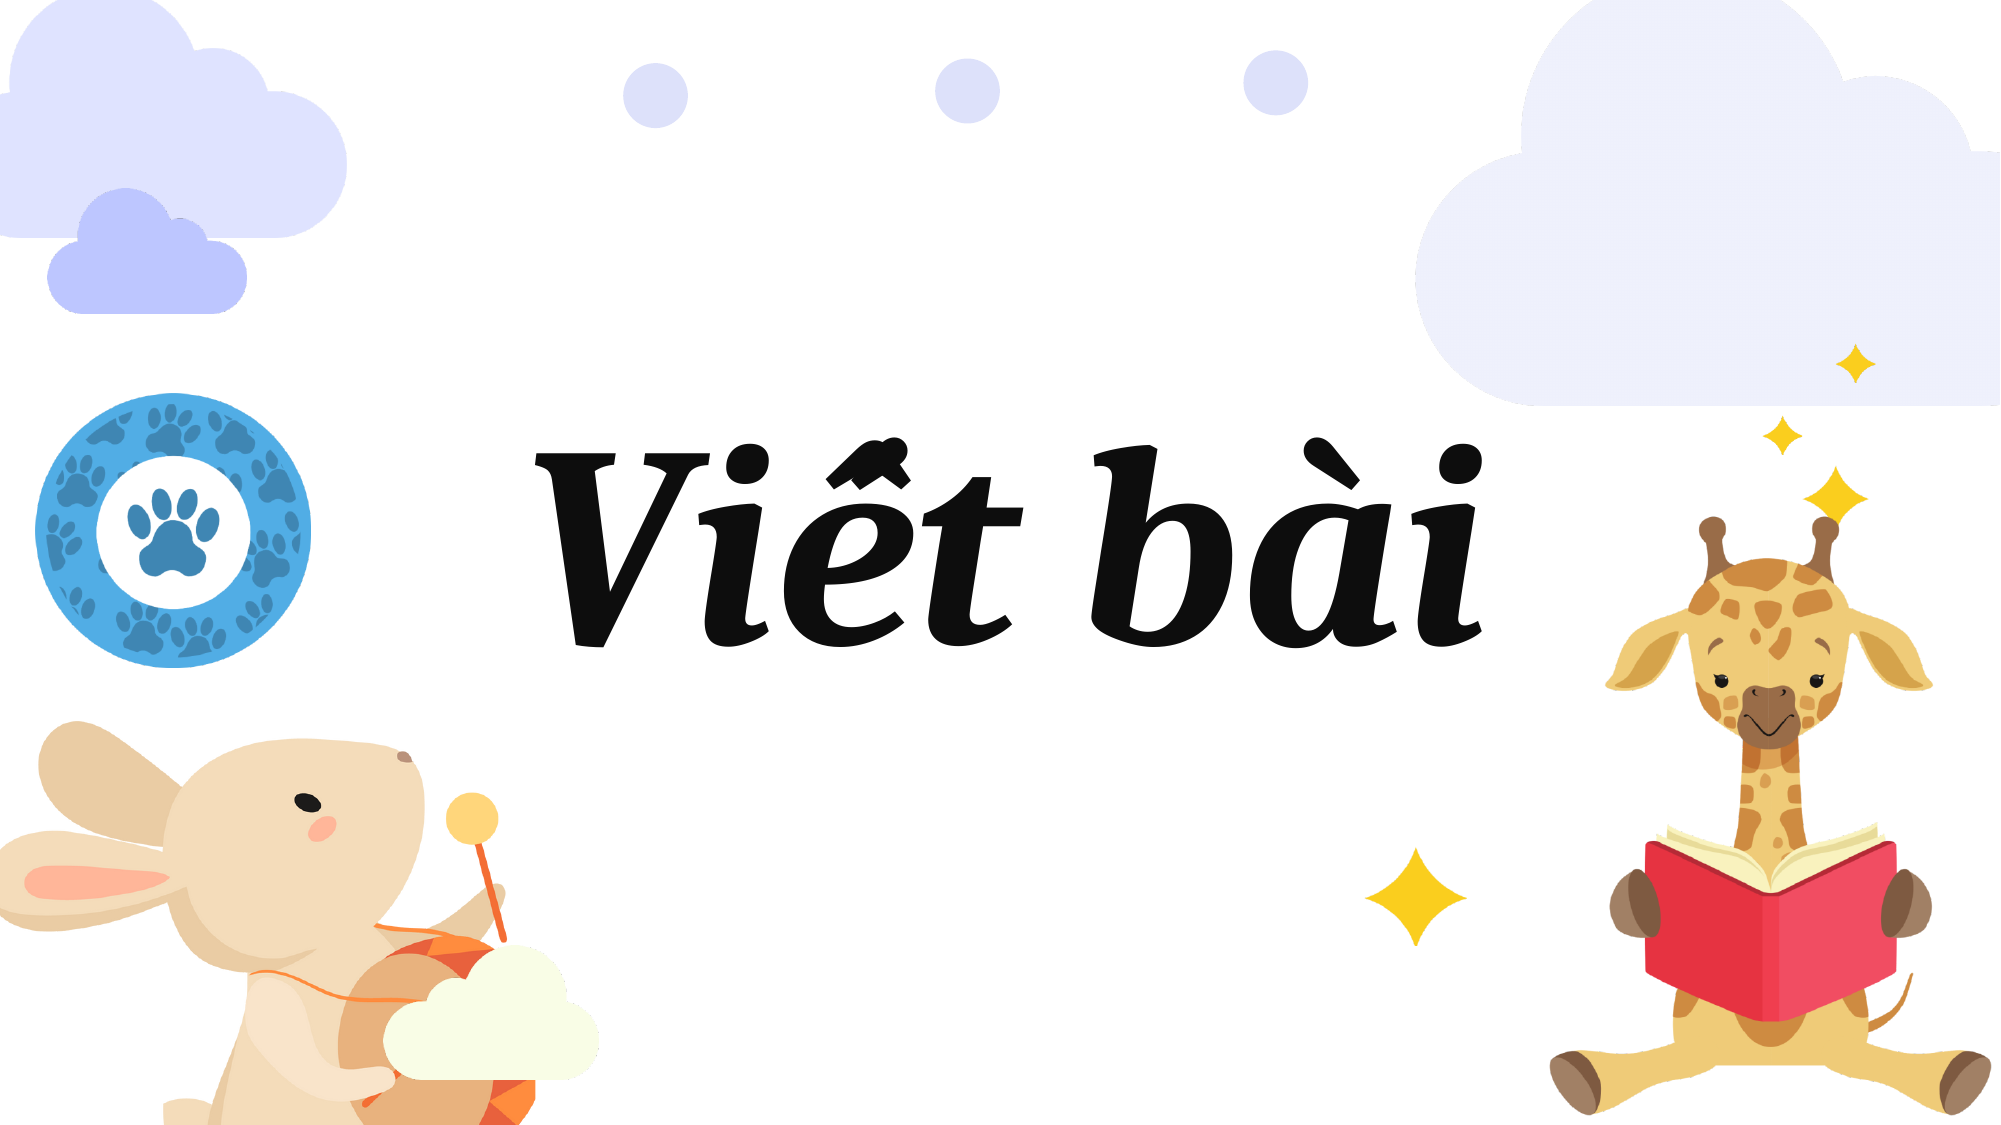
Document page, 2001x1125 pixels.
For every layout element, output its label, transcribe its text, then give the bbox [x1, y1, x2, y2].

picture [1761, 415, 1803, 455]
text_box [1243, 50, 1309, 116]
picture [1415, 0, 2000, 406]
picture [0, 721, 599, 1125]
picture [35, 393, 311, 668]
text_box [622, 63, 688, 129]
picture [1364, 846, 1468, 946]
picture [0, 0, 347, 314]
text_box Viết bài [371, 357, 1639, 703]
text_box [934, 58, 1000, 124]
picture [1546, 465, 1994, 1118]
